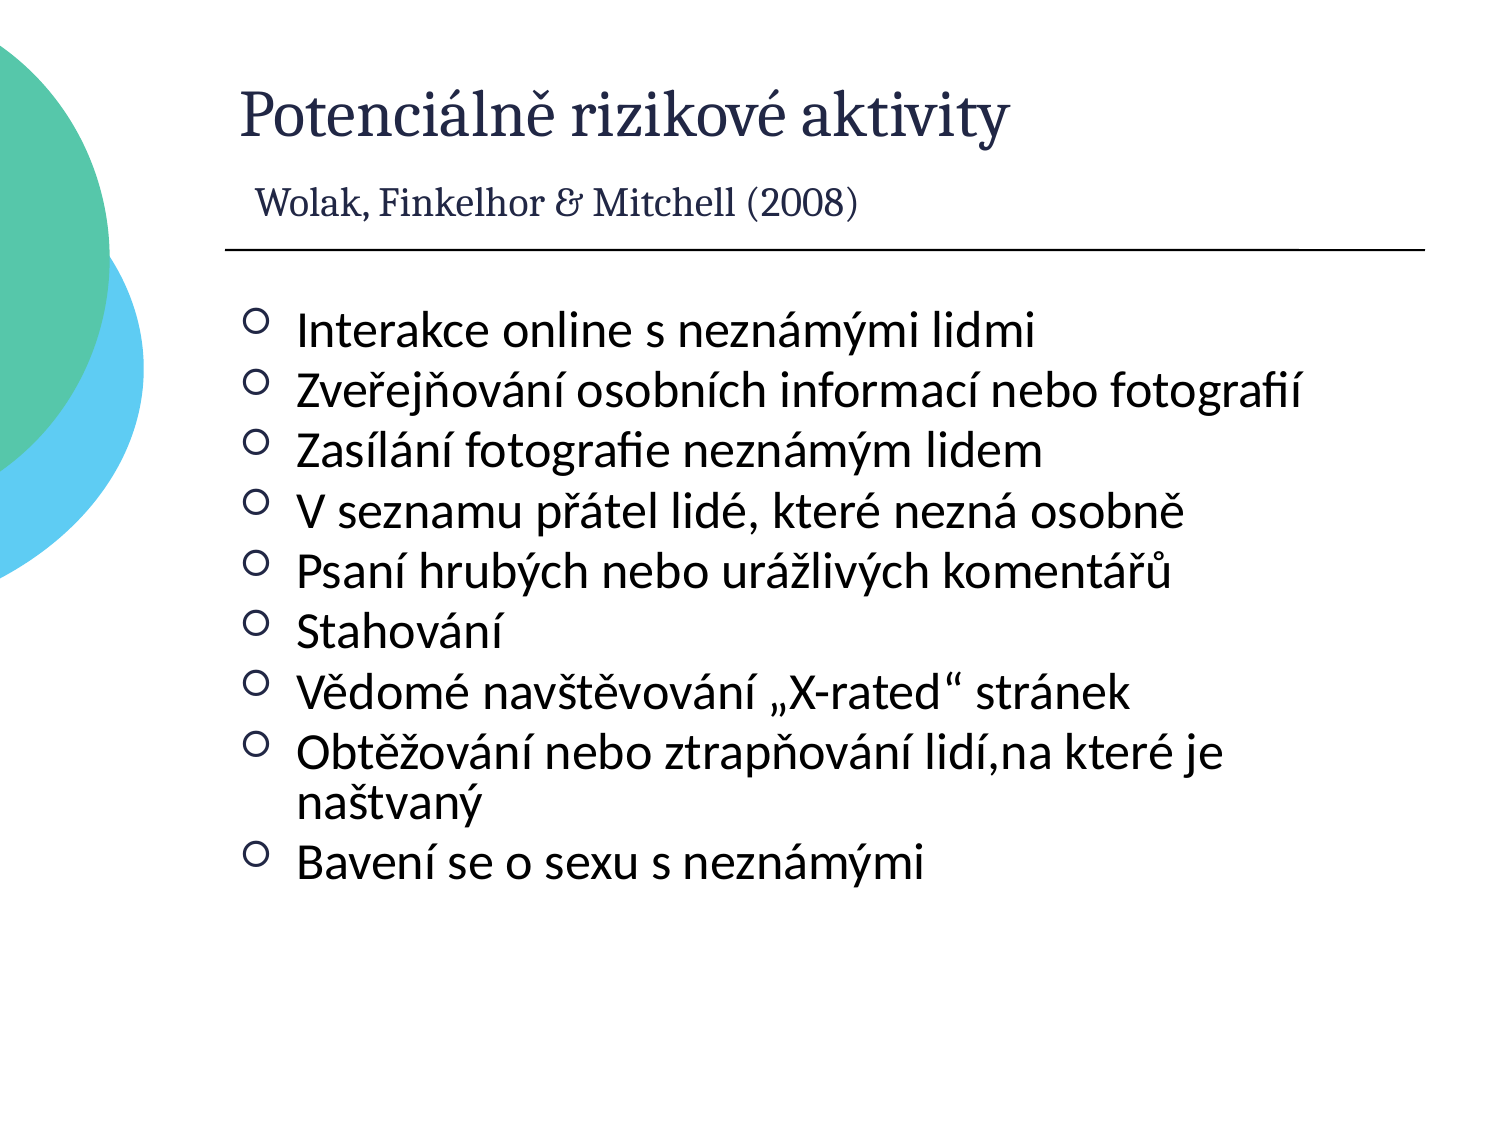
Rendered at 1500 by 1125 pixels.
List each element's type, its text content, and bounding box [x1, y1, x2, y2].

list Interakce online s neznámými lidmi Zveřejňování osobních informací nebo fotografií Zasílání fotografie neznámým lidem V seznamu přátel lidé, které nezná osobně Psaní hrubých nebo urážlivých komentářů Stahování Vědomé navštěvování „X-rated“ stránek Obtěžování nebo ztrapňování lidí,na které je naštvaný Bavení se o sexu s neznámými [224, 299, 1425, 975]
title Potenciálně rizikové aktivity Wolak, Finkelhor & Mitchell (2008) [224, 49, 1425, 237]
